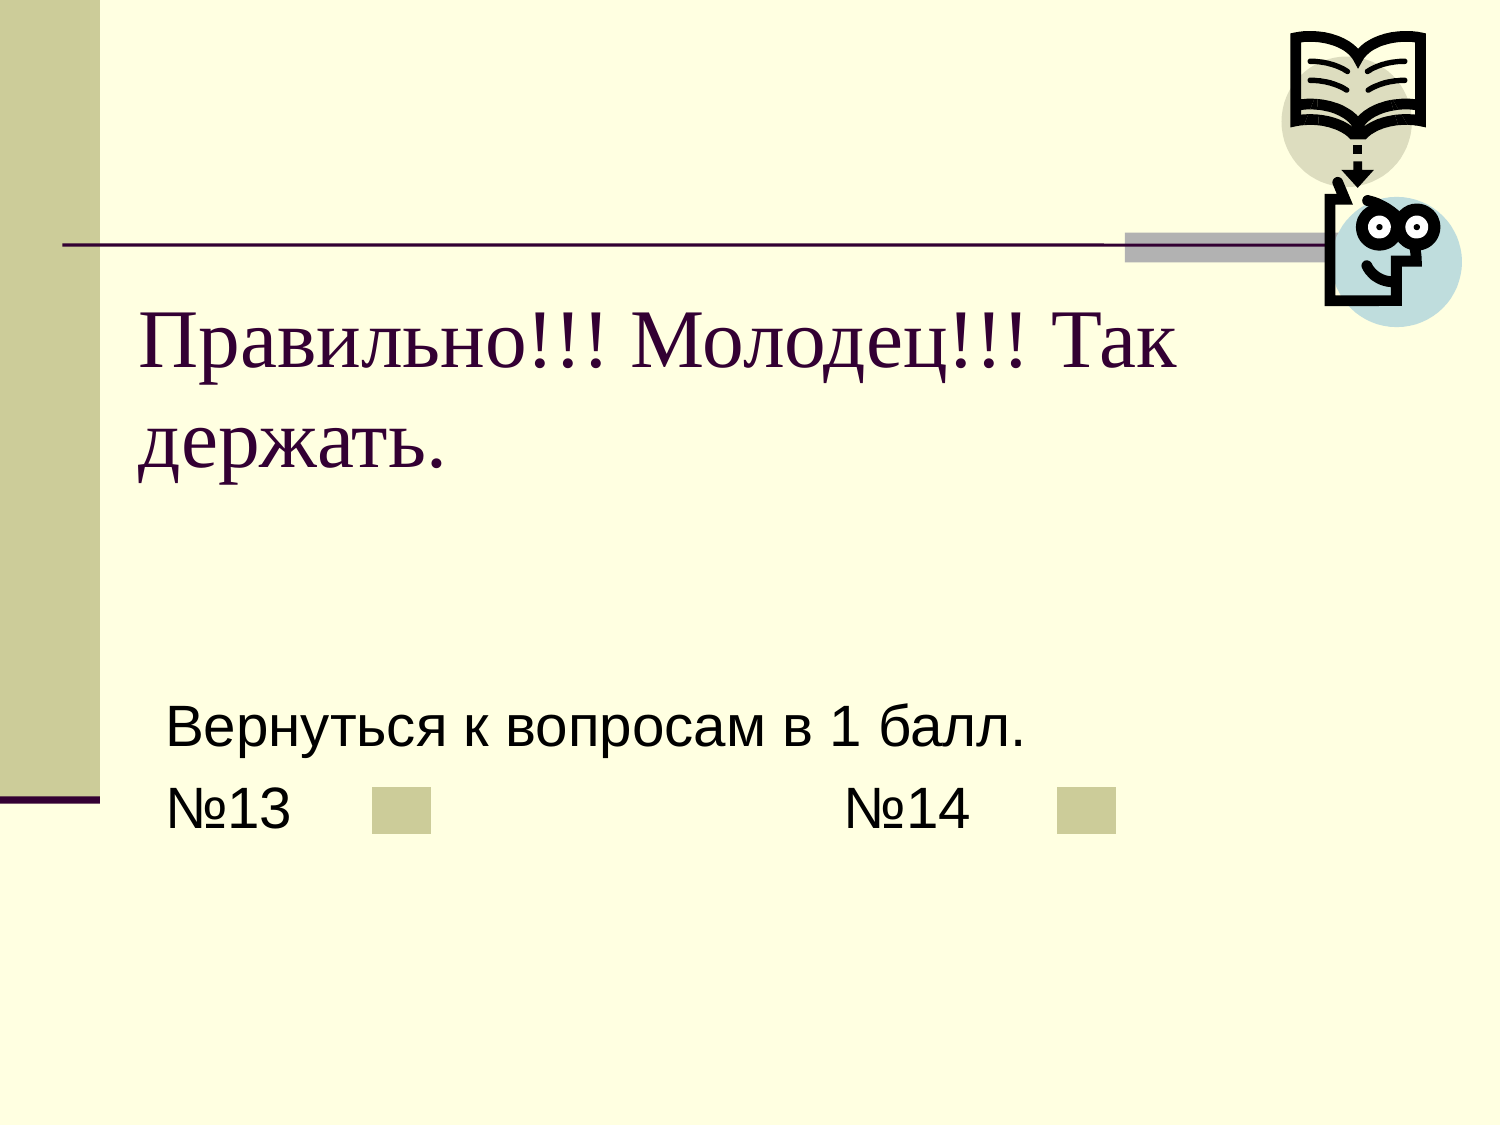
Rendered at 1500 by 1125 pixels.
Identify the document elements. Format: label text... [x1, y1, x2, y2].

title Правильно!!! Молодец!!! Так держать. [123, 290, 1400, 479]
picture [1281, 30, 1463, 328]
text_box [372, 786, 432, 835]
text_box [1057, 786, 1117, 835]
list Вернуться к вопросам в 1 балл. №13 №14 [149, 680, 1426, 1006]
